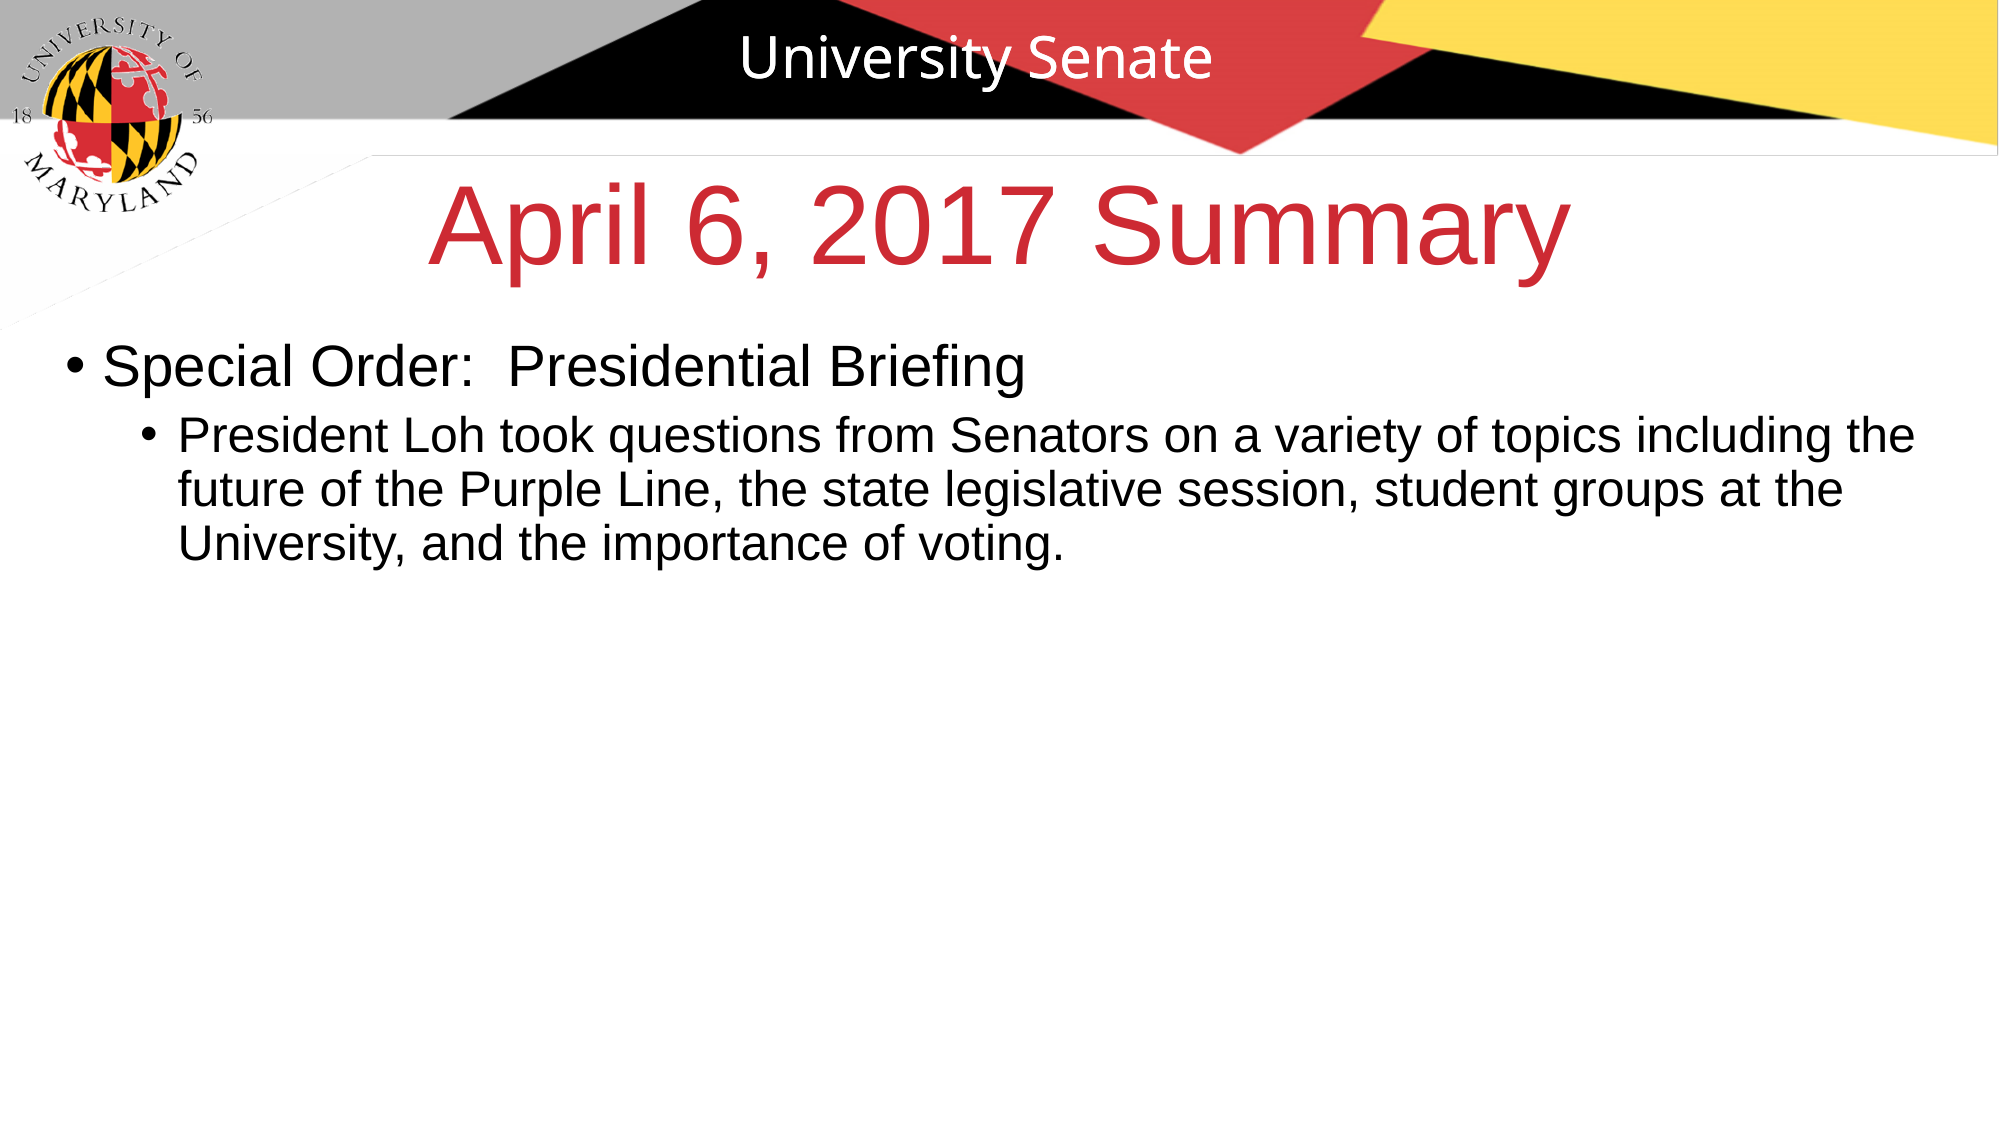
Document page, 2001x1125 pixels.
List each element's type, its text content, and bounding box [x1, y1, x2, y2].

list Special Order: Presidential Briefing President Loh took questions from Senators on a variety of topics including the future of the Purple Line, the state legislative session, student groups at the University, and the importance of voting. [50, 328, 1952, 1039]
text_box University Senate [475, 12, 1478, 98]
picture [0, 0, 2000, 125]
title April 6, 2017 Summary [0, 125, 2000, 332]
